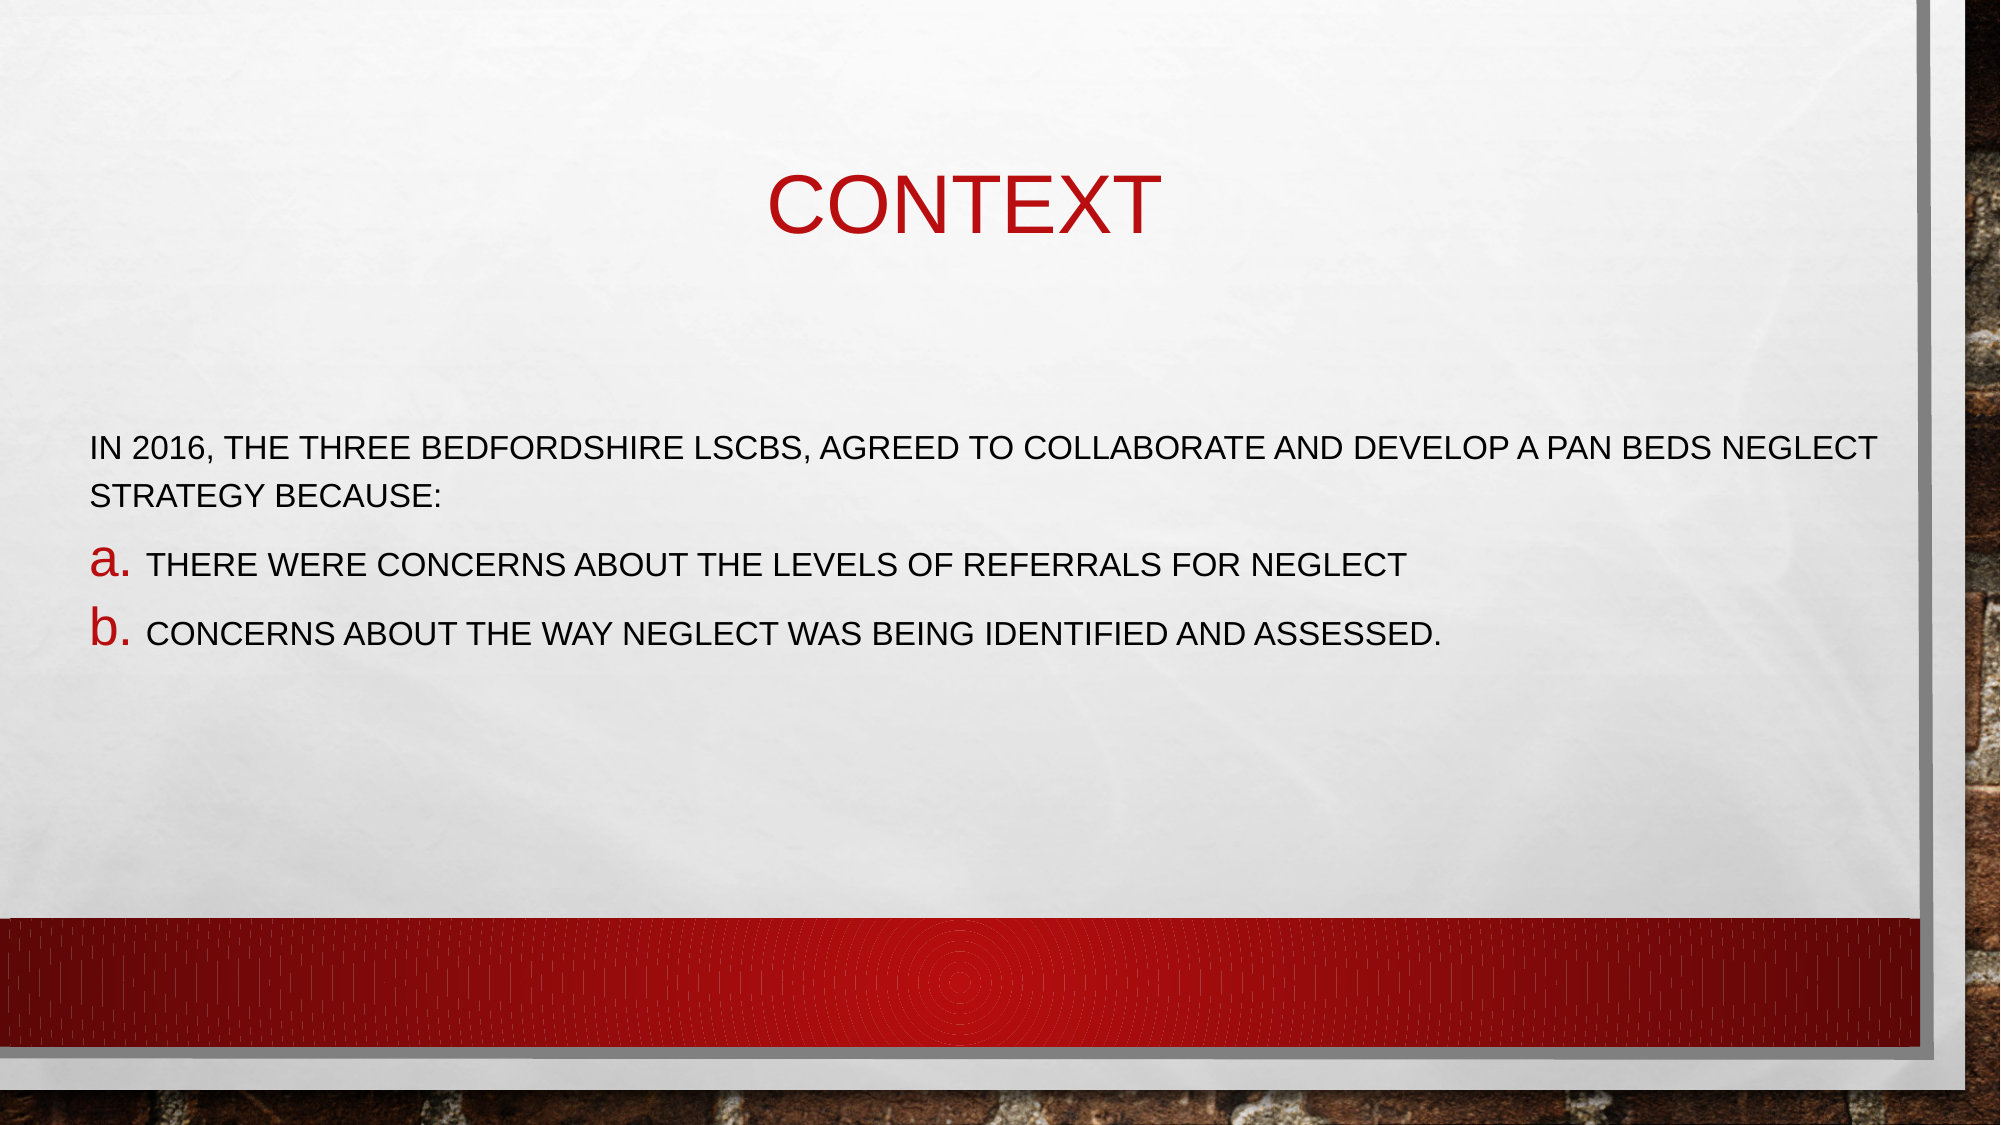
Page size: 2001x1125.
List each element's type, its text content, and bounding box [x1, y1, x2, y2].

list In 2016, the three Bedfordshire LSCBs, agreed to collaborate and develop a Pan Beds Neglect Strategy because: There were concerns about the levels of referrals for neglect Concerns about the way neglect was being identified and assessed. [74, 382, 1954, 757]
picture [0, 0, 2000, 1125]
title Context [112, 112, 1818, 302]
